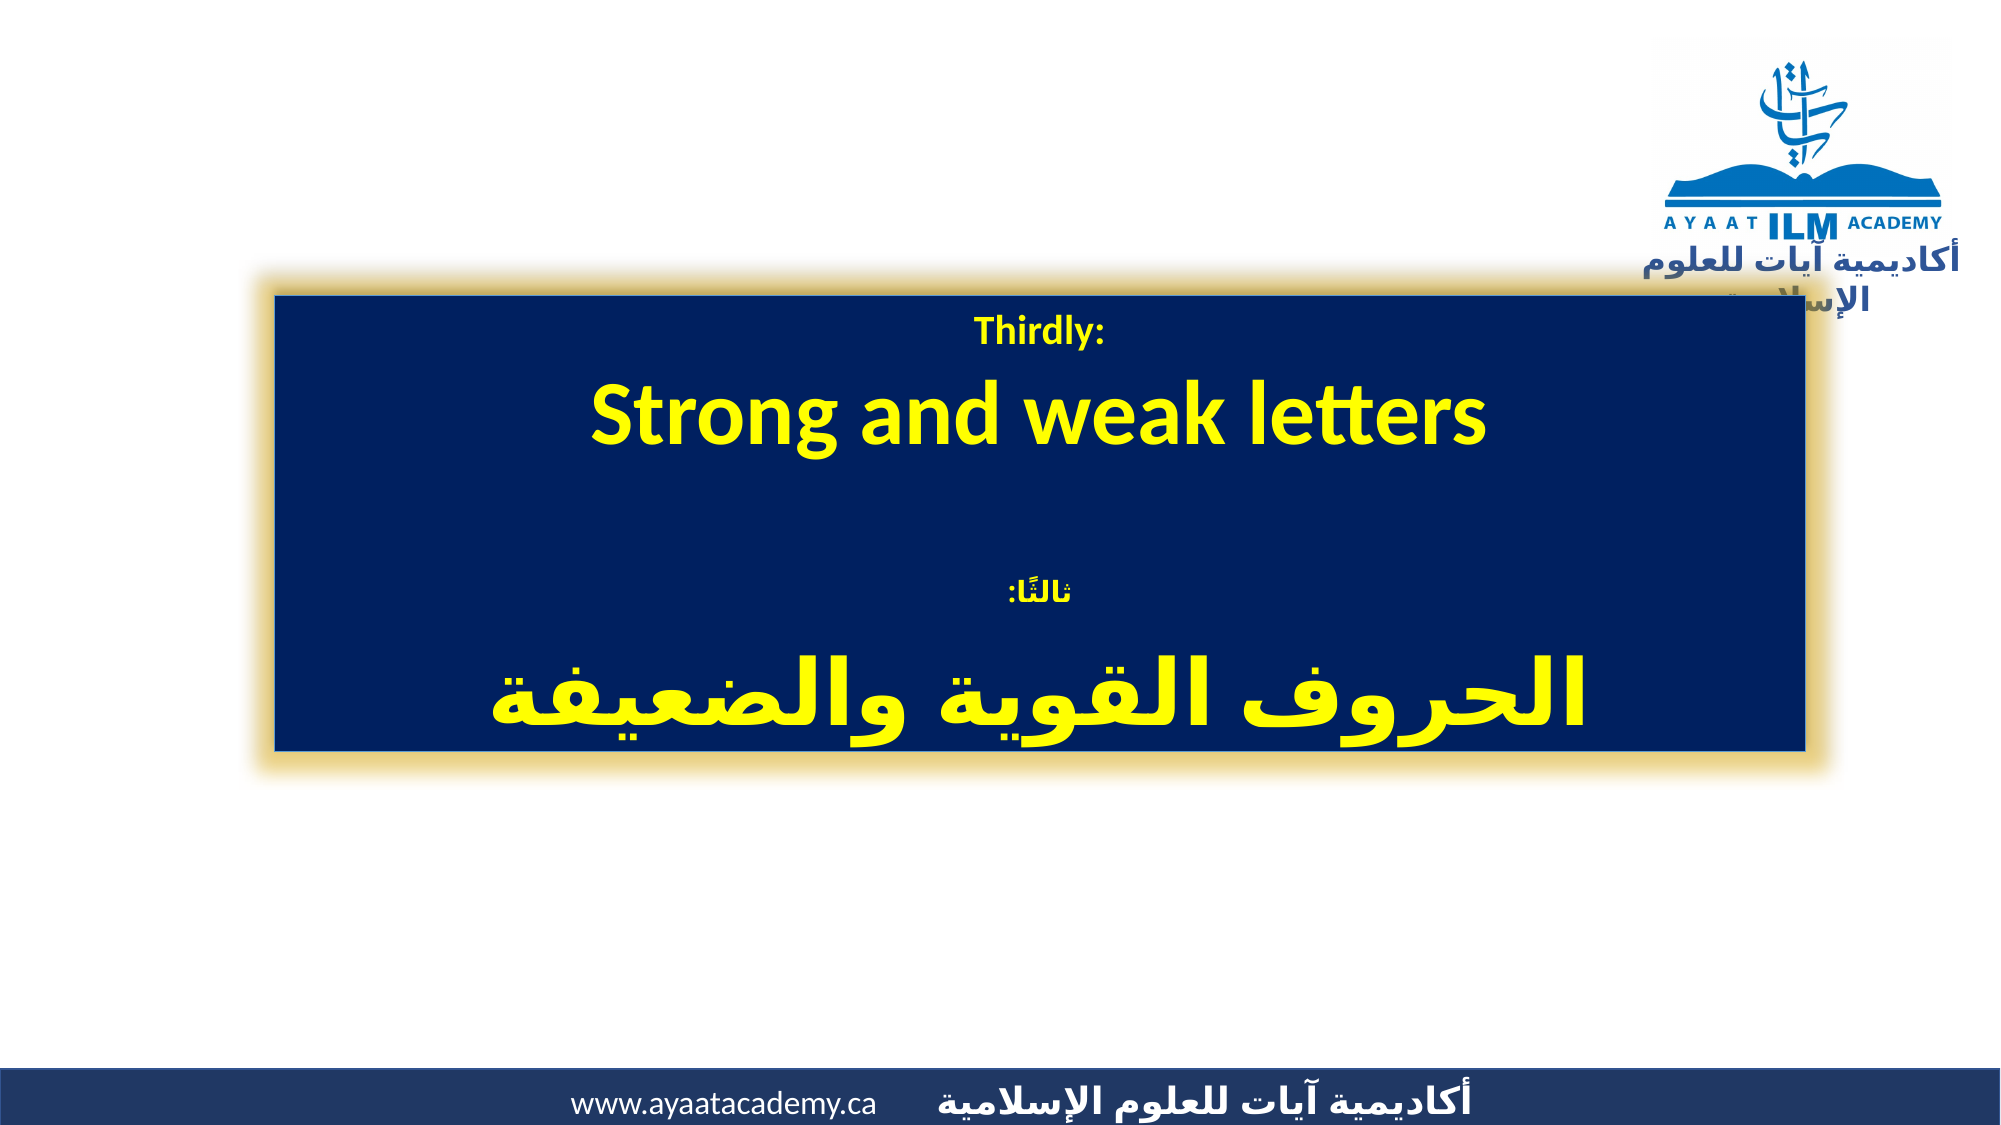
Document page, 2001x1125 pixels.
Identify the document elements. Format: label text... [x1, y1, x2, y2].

picture [1651, 37, 1952, 257]
text_box Thirdly: Strong and weak letters ثالثًا: الحروف القوية والضعيفة [274, 295, 1806, 752]
